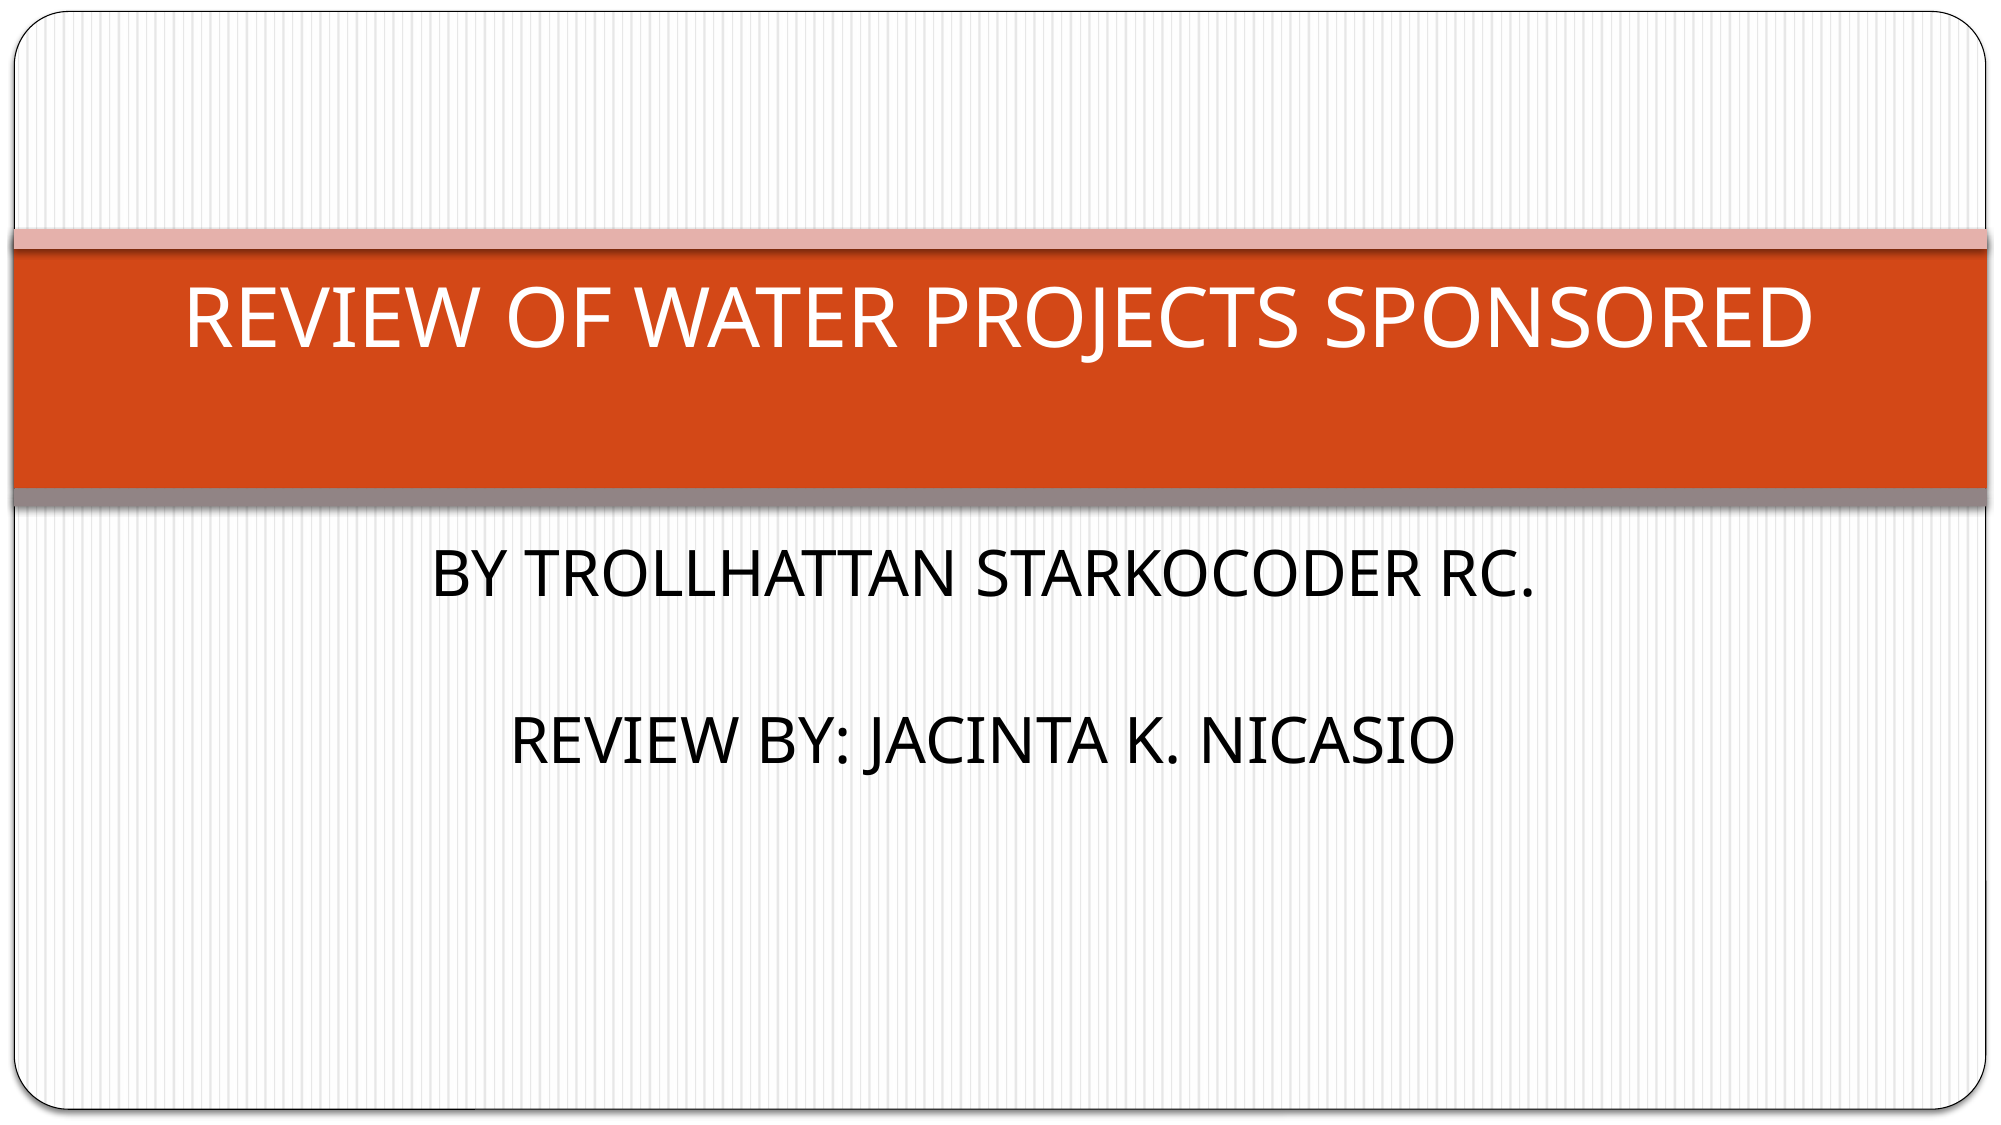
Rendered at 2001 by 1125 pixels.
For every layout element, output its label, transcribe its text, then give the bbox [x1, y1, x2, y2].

title REVIEW OF WATER PROJECTS SPONSORED [99, 247, 1900, 489]
subtitle BY TROLLHATTAN STARKOCODER RC. REVIEW BY: JACINTA K. NICASIO [283, 525, 1684, 788]
